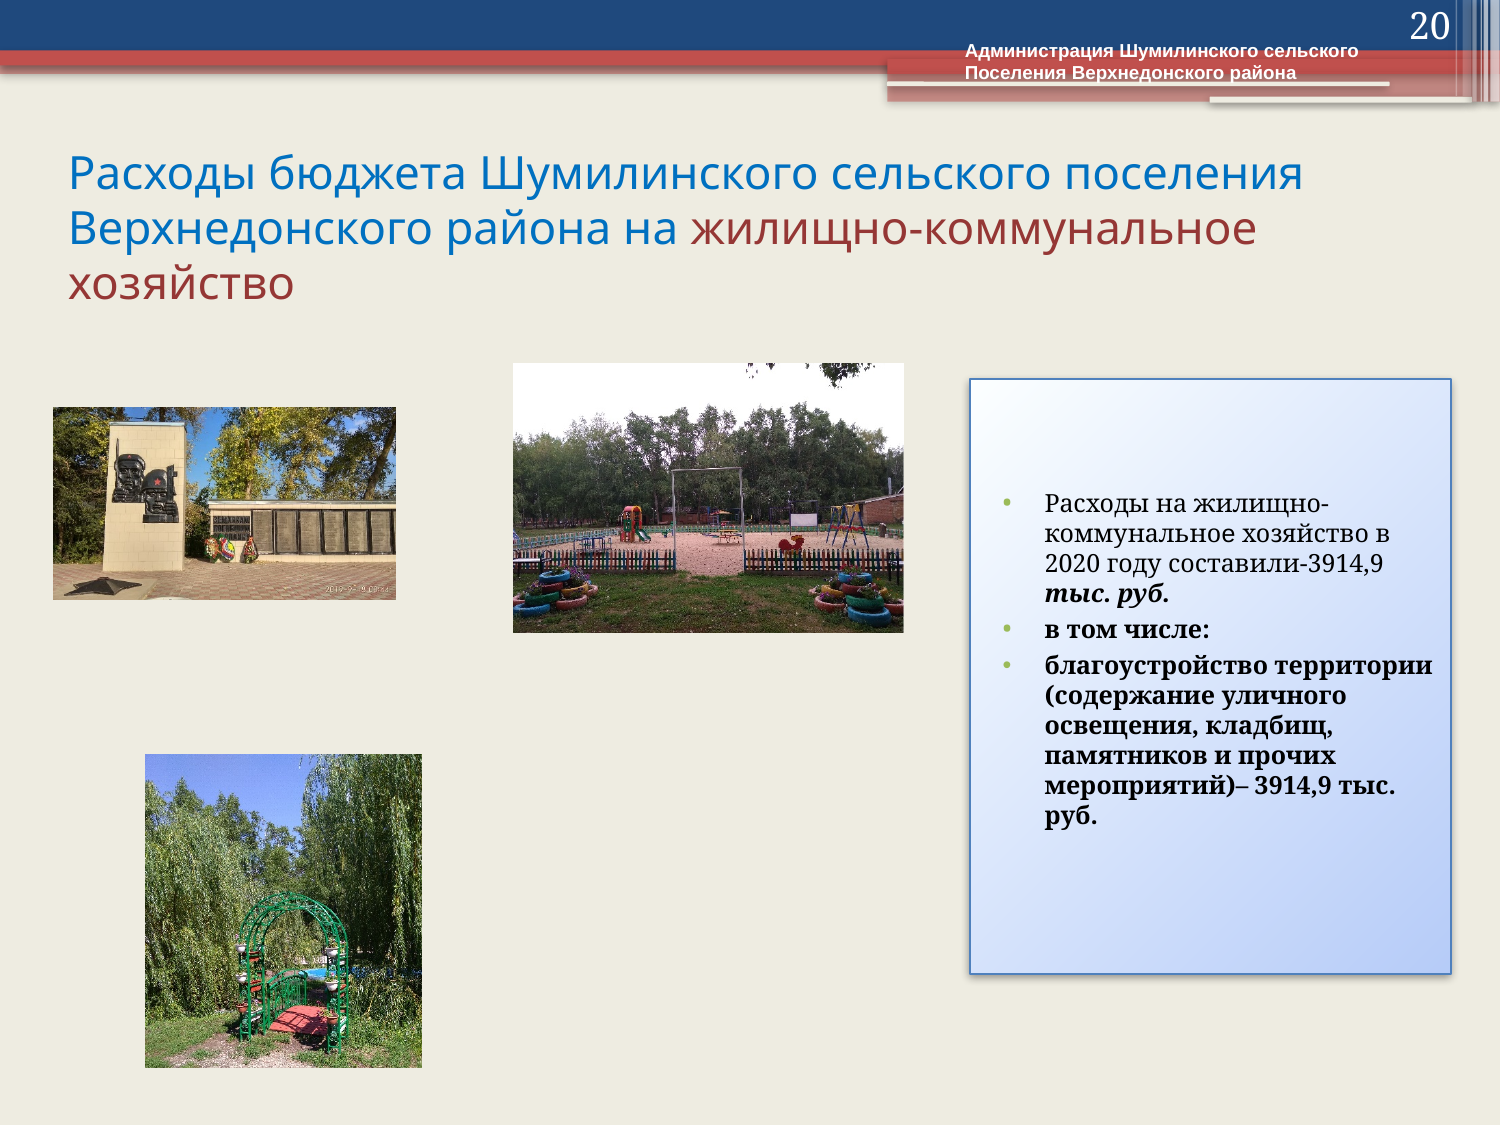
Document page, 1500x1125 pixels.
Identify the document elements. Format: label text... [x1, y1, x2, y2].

list Расходы на жилищно-коммунальное хозяйство в 2020 году составили-3914,9 тыс. руб. в том числе: благоустройство территории (содержание уличного освещения, кладбищ, памятников и прочих мероприятий)– 3914,9 тыс. руб. [969, 378, 1452, 975]
picture [513, 363, 904, 633]
picture [52, 406, 396, 600]
picture [145, 753, 422, 1068]
title Расходы бюджета Шумилинского сельского поселения Верхнедонского района на жилищно-коммунальное хозяйство [53, 137, 1404, 315]
slide_number 20 [1341, 0, 1466, 30]
text_box Администрация Шумилинского сельского Поселения Верхнедонского района [950, 30, 1500, 91]
